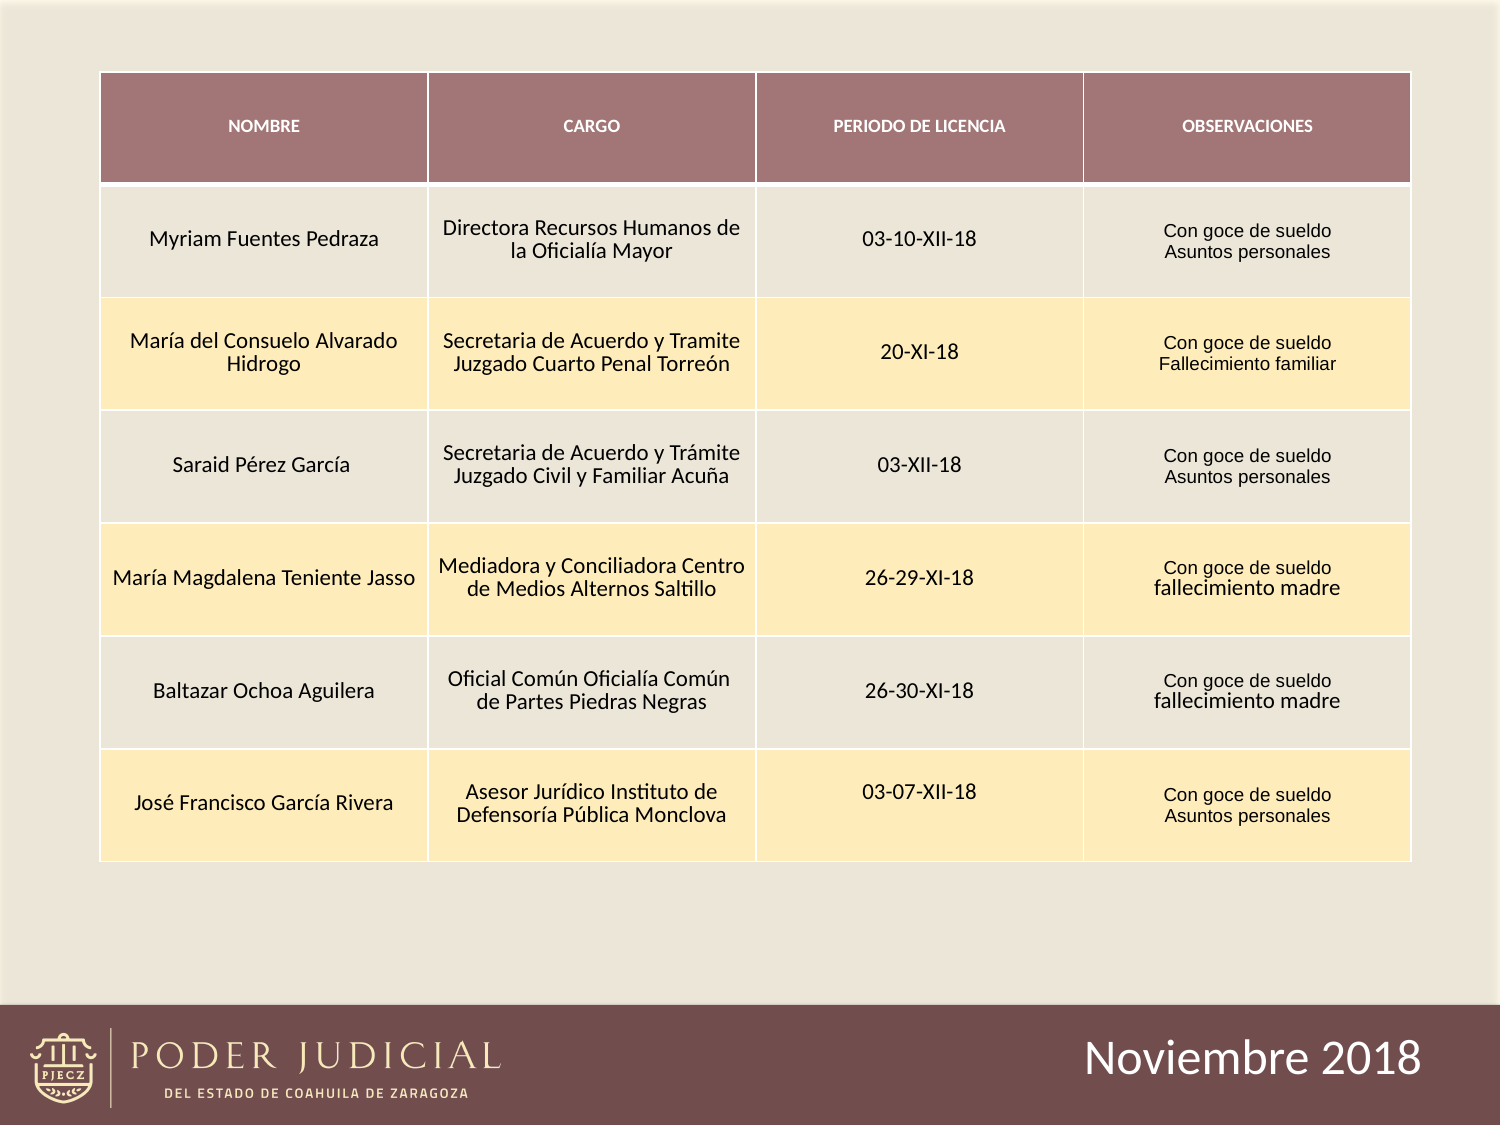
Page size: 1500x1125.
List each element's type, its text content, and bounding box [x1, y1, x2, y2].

table_cell 20-XI-18 [757, 298, 1083, 409]
table_cell 03-10-XII-18 [757, 187, 1083, 297]
table_cell Con goce de sueldo Asuntos personales [1084, 411, 1410, 522]
table_cell Baltazar Ochoa Aguilera [101, 637, 427, 748]
table_cell Mediadora y Conciliadora Centro de Medios Alternos Saltillo [429, 524, 755, 635]
text_box Noviembre 2018 [1069, 1016, 1437, 1092]
table_cell Con goce de sueldo fallecimiento madre [1084, 524, 1410, 635]
table_cell Oficial Común Oficialía Común de Partes Piedras Negras [429, 637, 755, 748]
table_cell Con goce de sueldo fallecimiento madre [1084, 637, 1410, 748]
table_header NOMBRE [101, 73, 427, 182]
picture [30, 1028, 501, 1108]
table_cell 26-30-XI-18 [757, 637, 1083, 748]
table_cell Myriam Fuentes Pedraza [101, 187, 427, 297]
table_header CARGO [429, 73, 755, 182]
table_cell Con goce de sueldo Fallecimiento familiar [1084, 298, 1410, 409]
table_cell 03-07-XII-18 [757, 750, 1083, 861]
table_cell Con goce de sueldo Asuntos personales [1084, 187, 1410, 297]
table_cell 26-29-XI-18 [757, 524, 1083, 635]
table_cell Saraid Pérez García [101, 411, 427, 522]
table_cell María Magdalena Teniente Jasso [101, 524, 427, 635]
table_cell Secretaria de Acuerdo y Trámite Juzgado Civil y Familiar Acuña [429, 411, 755, 522]
table_cell María del Consuelo Alvarado Hidrogo [101, 298, 427, 409]
table_header PERIODO DE LICENCIA [757, 73, 1083, 182]
table_cell José Francisco García Rivera [101, 750, 427, 861]
table_cell Directora Recursos Humanos de la Oficialía Mayor [429, 187, 755, 297]
table_cell Con goce de sueldo Asuntos personales [1084, 750, 1410, 861]
table_cell 03-XII-18 [757, 411, 1083, 522]
table_header OBSERVACIONES [1084, 73, 1410, 182]
table_cell Asesor Jurídico Instituto de Defensoría Pública Monclova [429, 750, 755, 861]
table_cell Secretaria de Acuerdo y Tramite Juzgado Cuarto Penal Torreón [429, 298, 755, 409]
